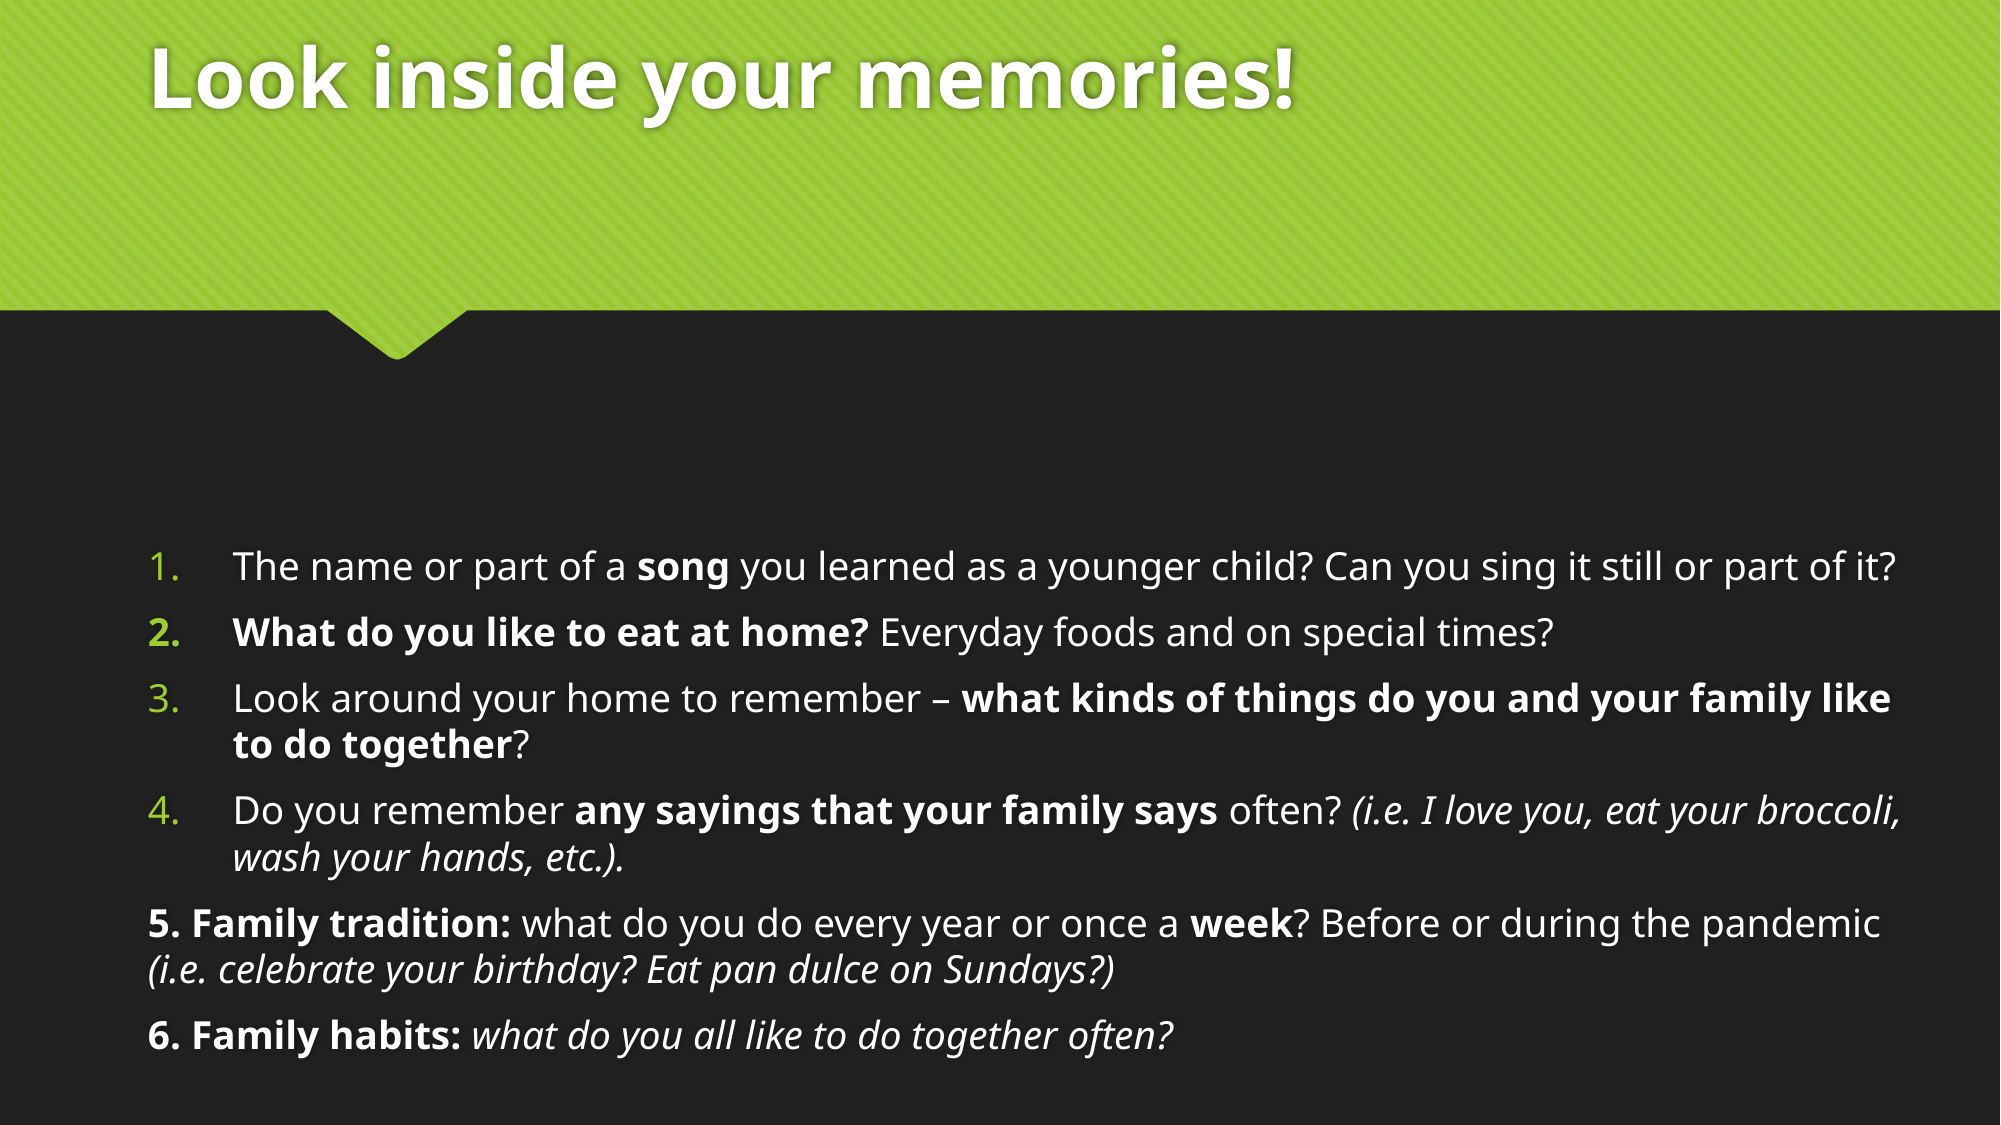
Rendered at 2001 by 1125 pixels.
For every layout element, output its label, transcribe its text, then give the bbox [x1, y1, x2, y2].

title Look inside your memories! [132, 73, 1868, 233]
list The name or part of a song you learned as a younger child? Can you sing it still or part of it? What do you like to eat at home? Everyday foods and on special times? Look around your home to remember – what kinds of things do you and your family like to do together? Do you remember any sayings that your family says often? (i.e. I love you, eat your broccoli, wash your hands, etc.). 5. Family tradition: what do you do every year or once a week? Before or during the pandemic (i.e. celebrate your birthday? Eat pan dulce on Sundays?) 6. Family habits: what do you all like to do together often? [132, 407, 1924, 1101]
